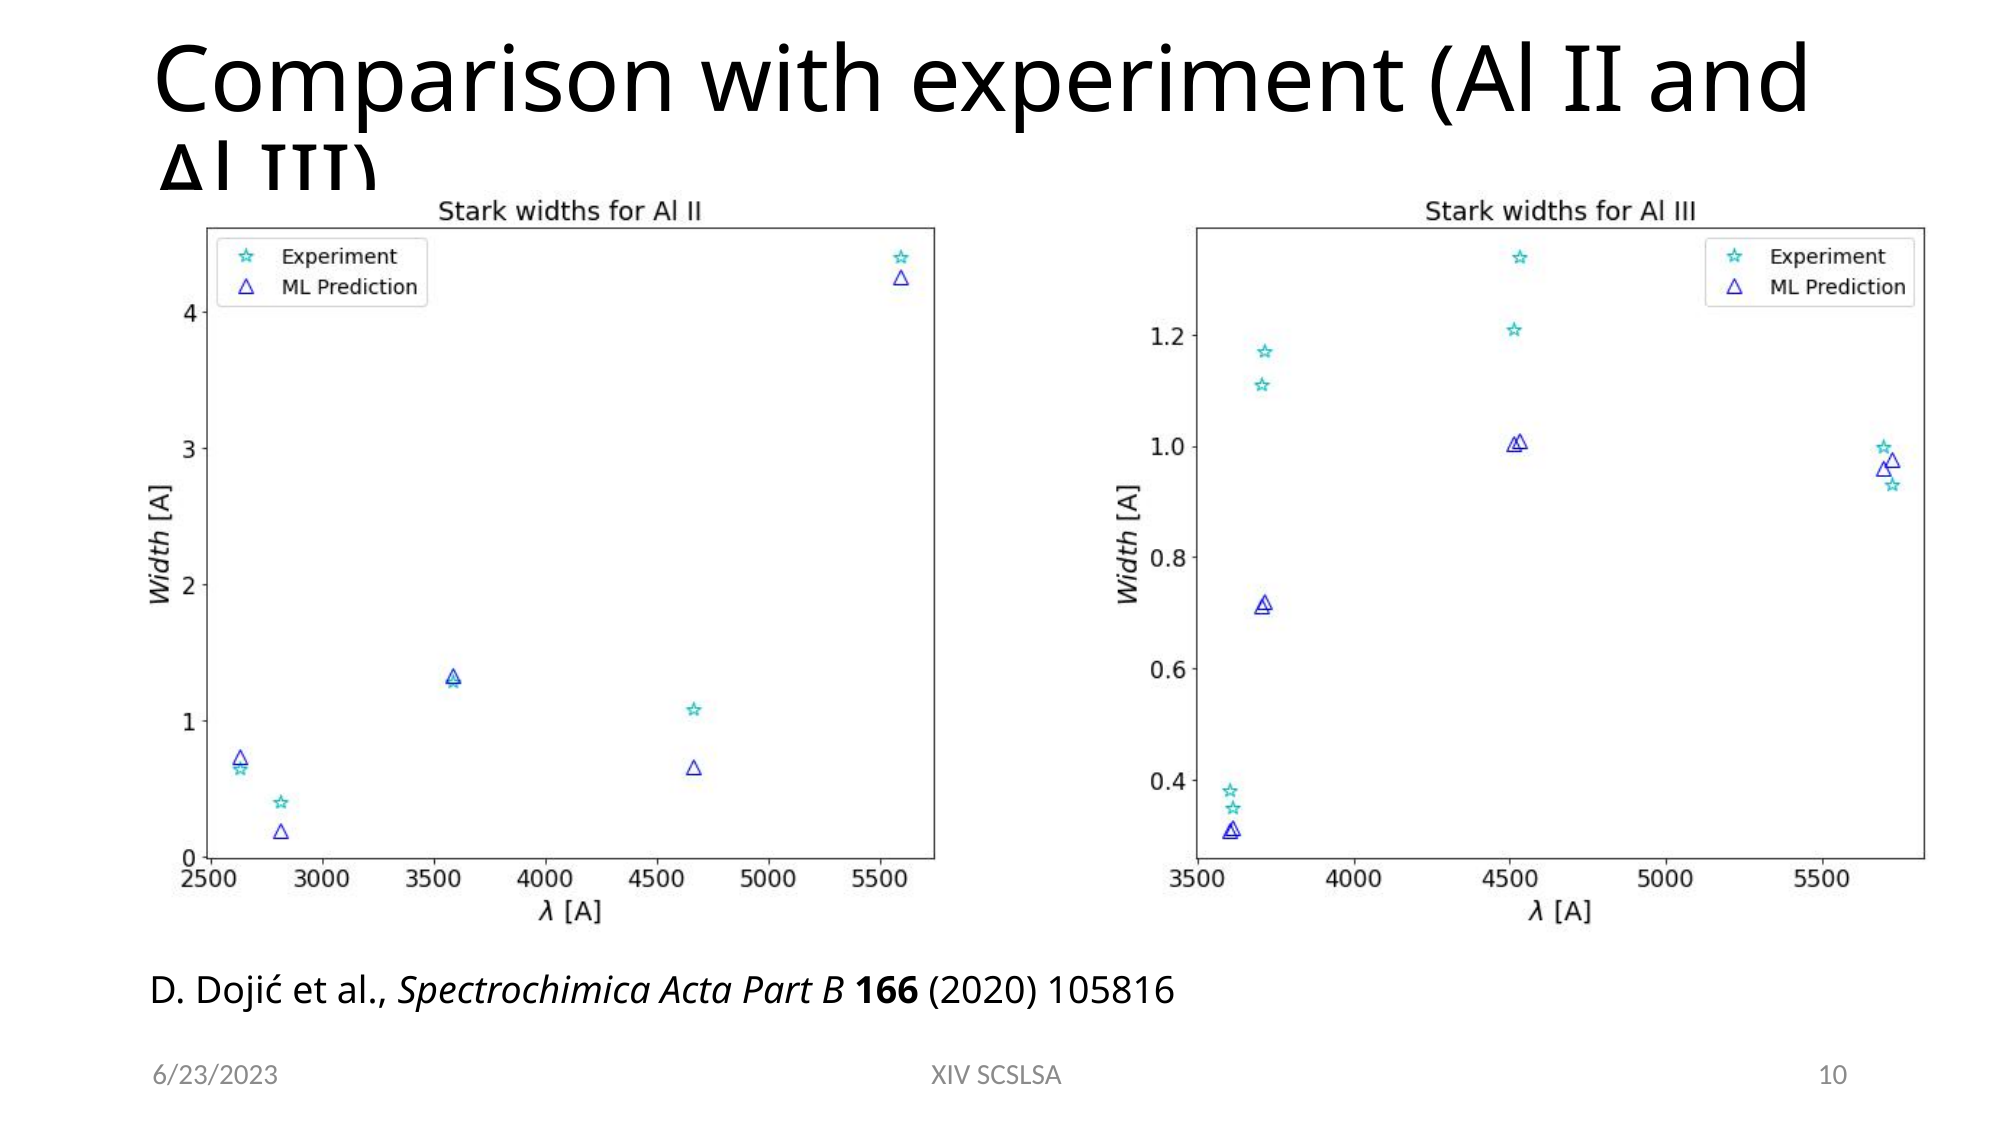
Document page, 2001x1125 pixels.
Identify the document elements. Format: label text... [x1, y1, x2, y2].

footer XIV SCSLSA [662, 1042, 1338, 1103]
picture [1105, 190, 1934, 935]
text_box D. Dojić et al., Spectrochimica Acta Part B 166 (2020) 105816 [81, 958, 1244, 1018]
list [137, 190, 944, 935]
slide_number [137, 1042, 588, 1103]
title Comparison with experiment (Al II and Al III) [137, 22, 1863, 240]
slide_number 10 [1412, 1042, 1863, 1103]
